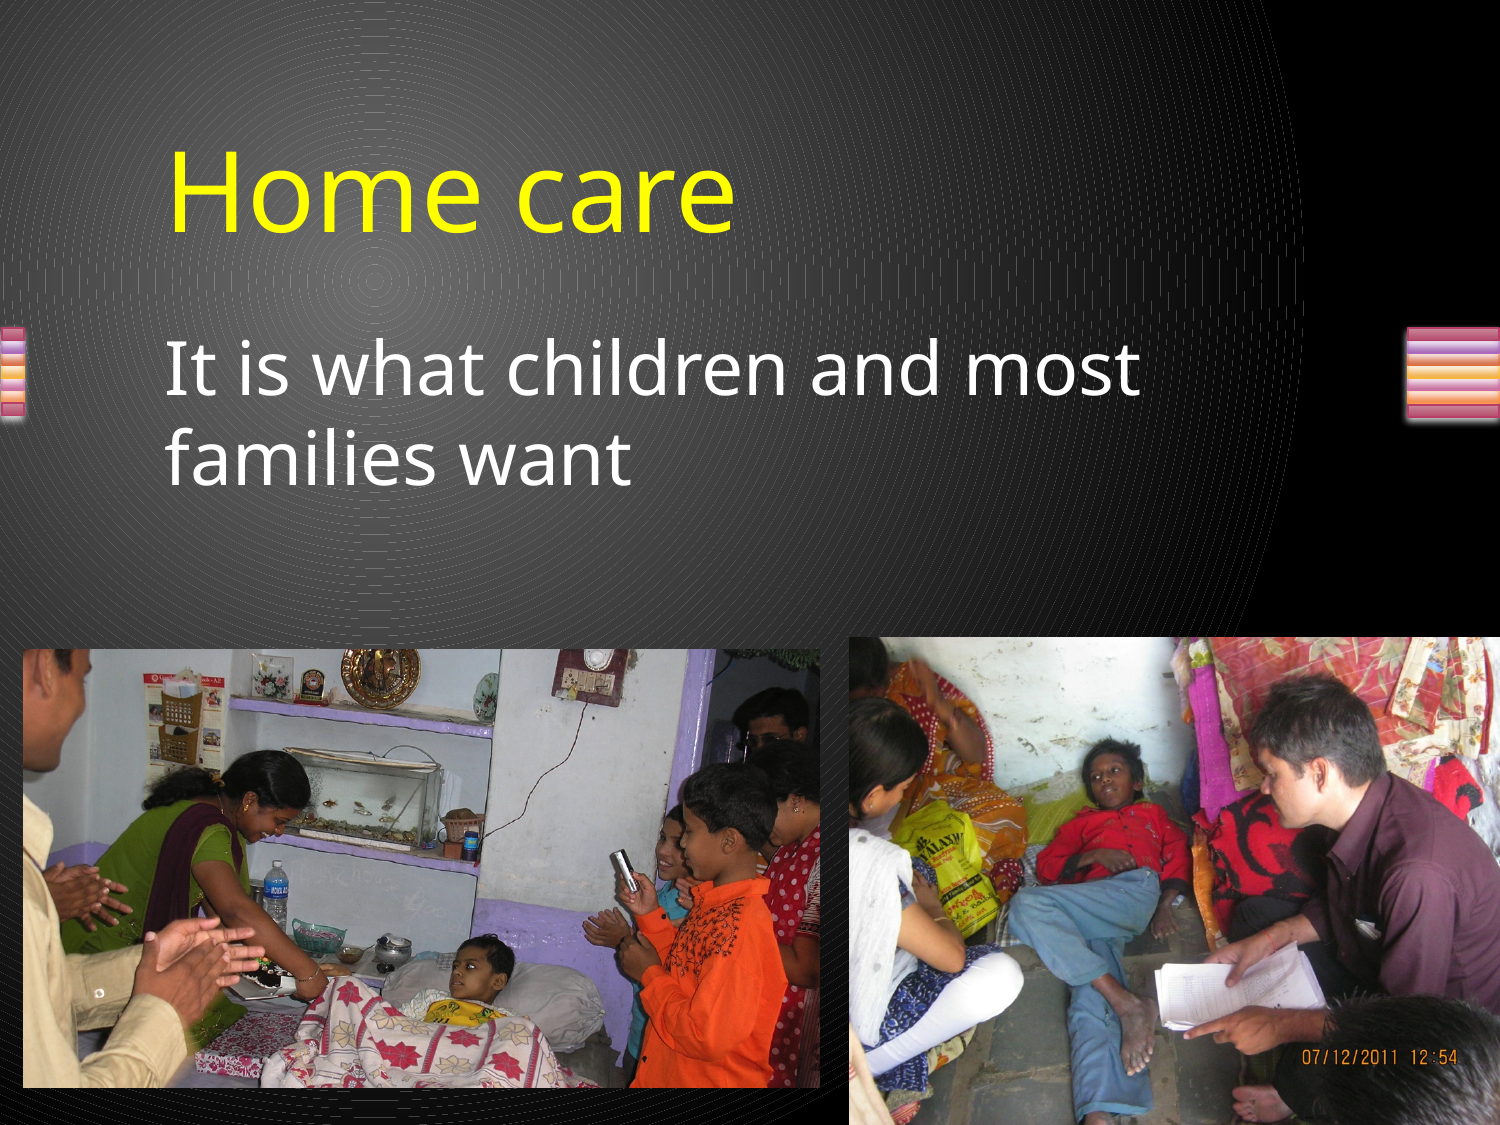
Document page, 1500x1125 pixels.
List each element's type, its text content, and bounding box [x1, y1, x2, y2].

picture [23, 649, 820, 1088]
picture [849, 637, 1500, 1125]
list It is what children and most families want [150, 312, 1375, 1005]
title Home care [150, 75, 1413, 263]
